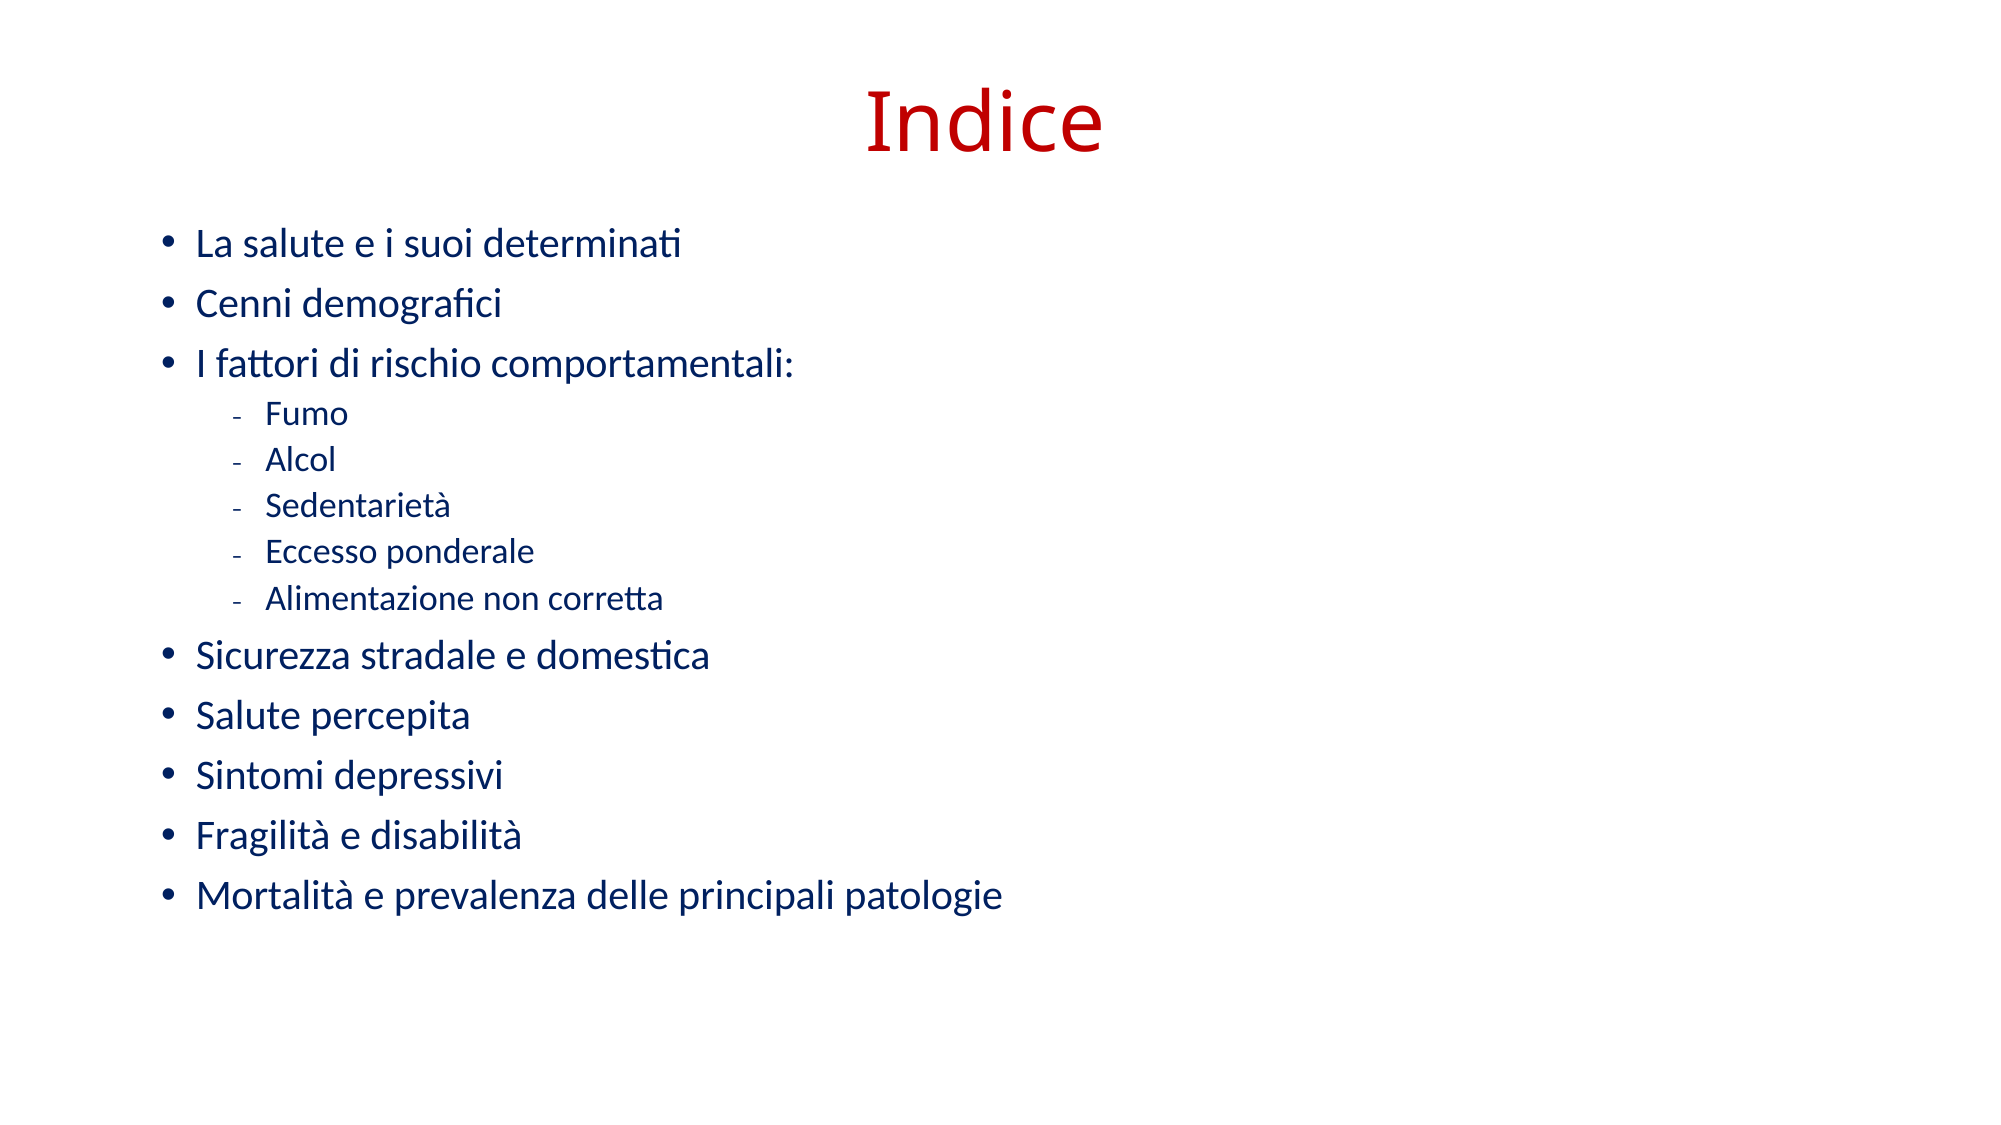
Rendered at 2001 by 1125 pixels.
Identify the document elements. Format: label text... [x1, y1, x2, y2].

list La salute e i suoi determinati Cenni demografici I fattori di rischio comportamentali: Fumo Alcol Sedentarietà Eccesso ponderale Alimentazione non corretta Sicurezza stradale e domestica Salute percepita Sintomi depressivi Fragilità e disabilità Mortalità e prevalenza delle principali patologie [146, 213, 1871, 928]
title Indice [123, 15, 1849, 233]
